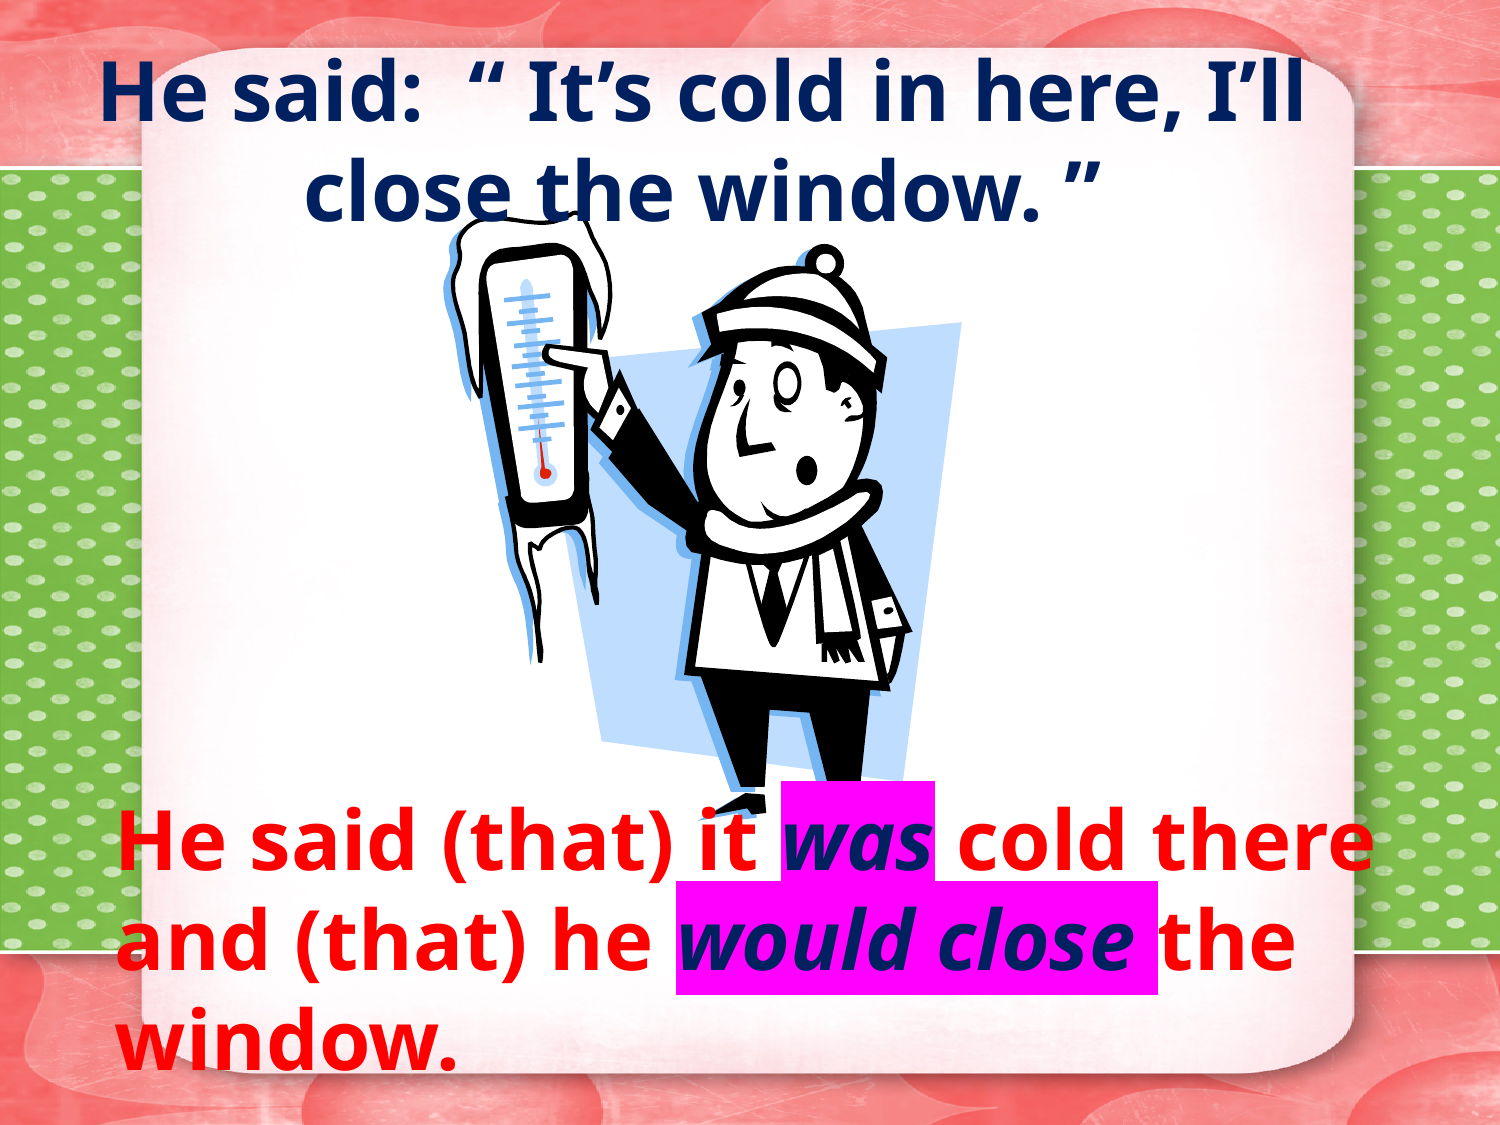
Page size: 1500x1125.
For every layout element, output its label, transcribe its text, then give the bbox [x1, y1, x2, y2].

text_box He said (that) it was cold there and (that) he would close the window. [100, 779, 1500, 1095]
picture [0, 0, 1500, 1125]
text_box He said: “ It’s cold in here, I’ll close the window. ” [64, 30, 1341, 246]
